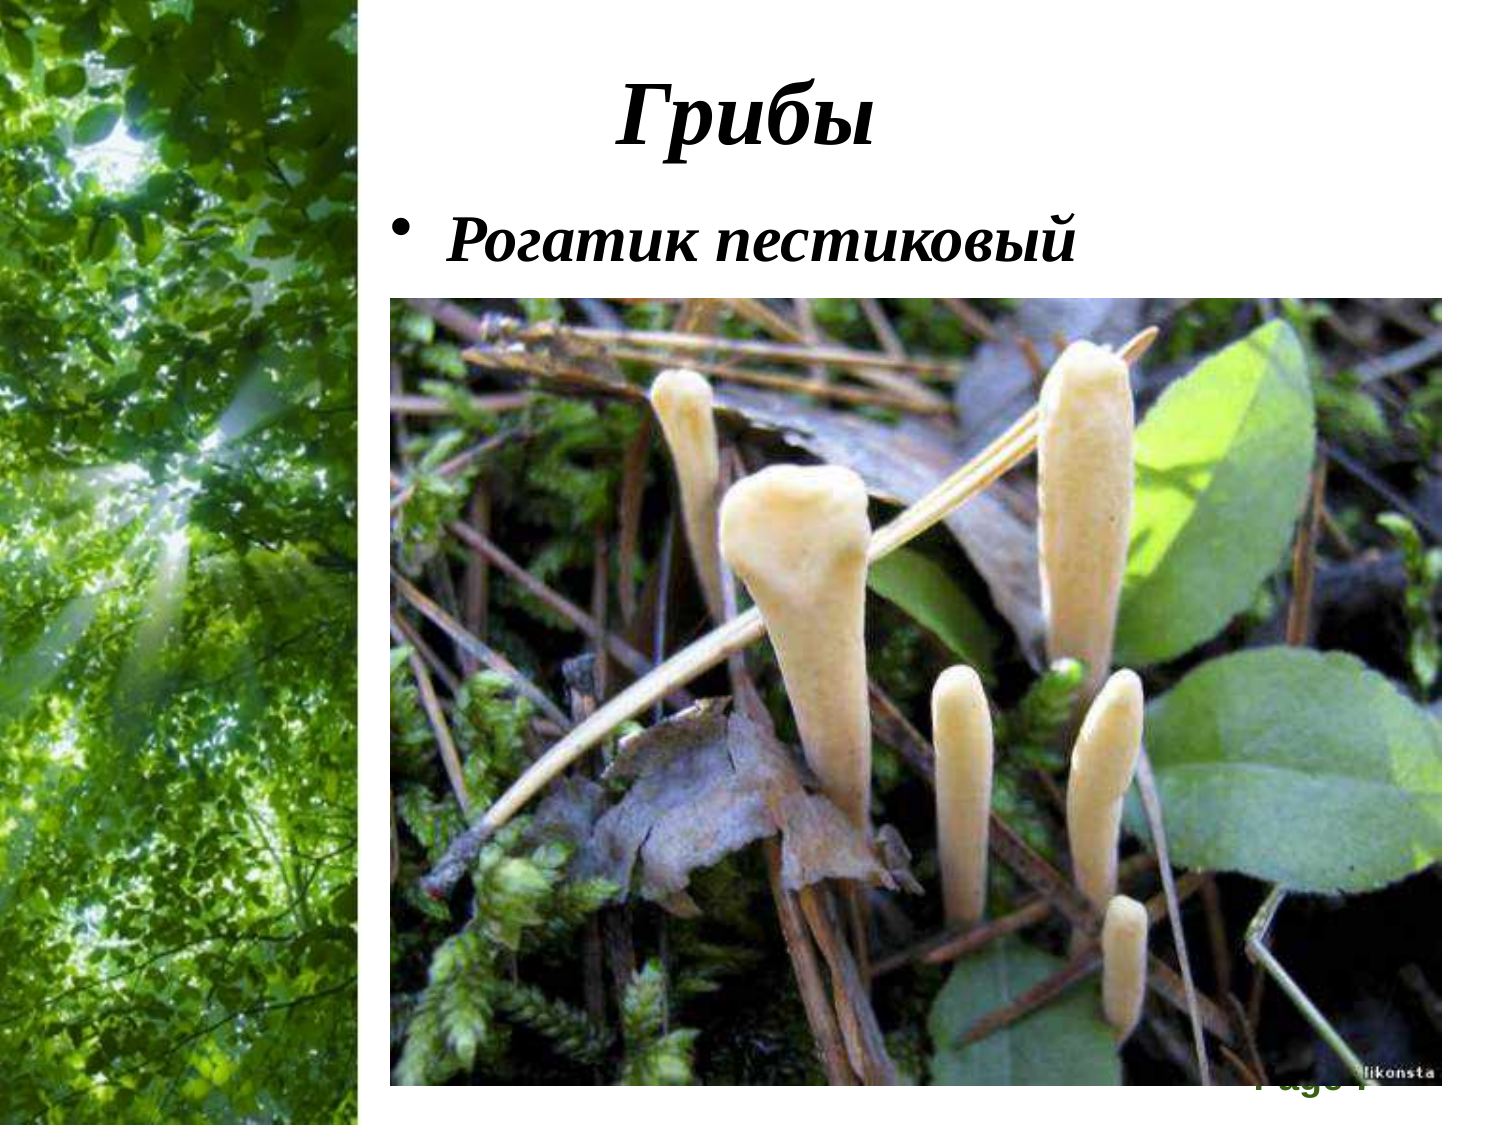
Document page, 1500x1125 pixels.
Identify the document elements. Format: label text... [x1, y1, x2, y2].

list Рогатик пестиковый [375, 187, 1430, 324]
picture [0, 0, 1500, 1125]
title Грибы [75, 45, 1418, 188]
